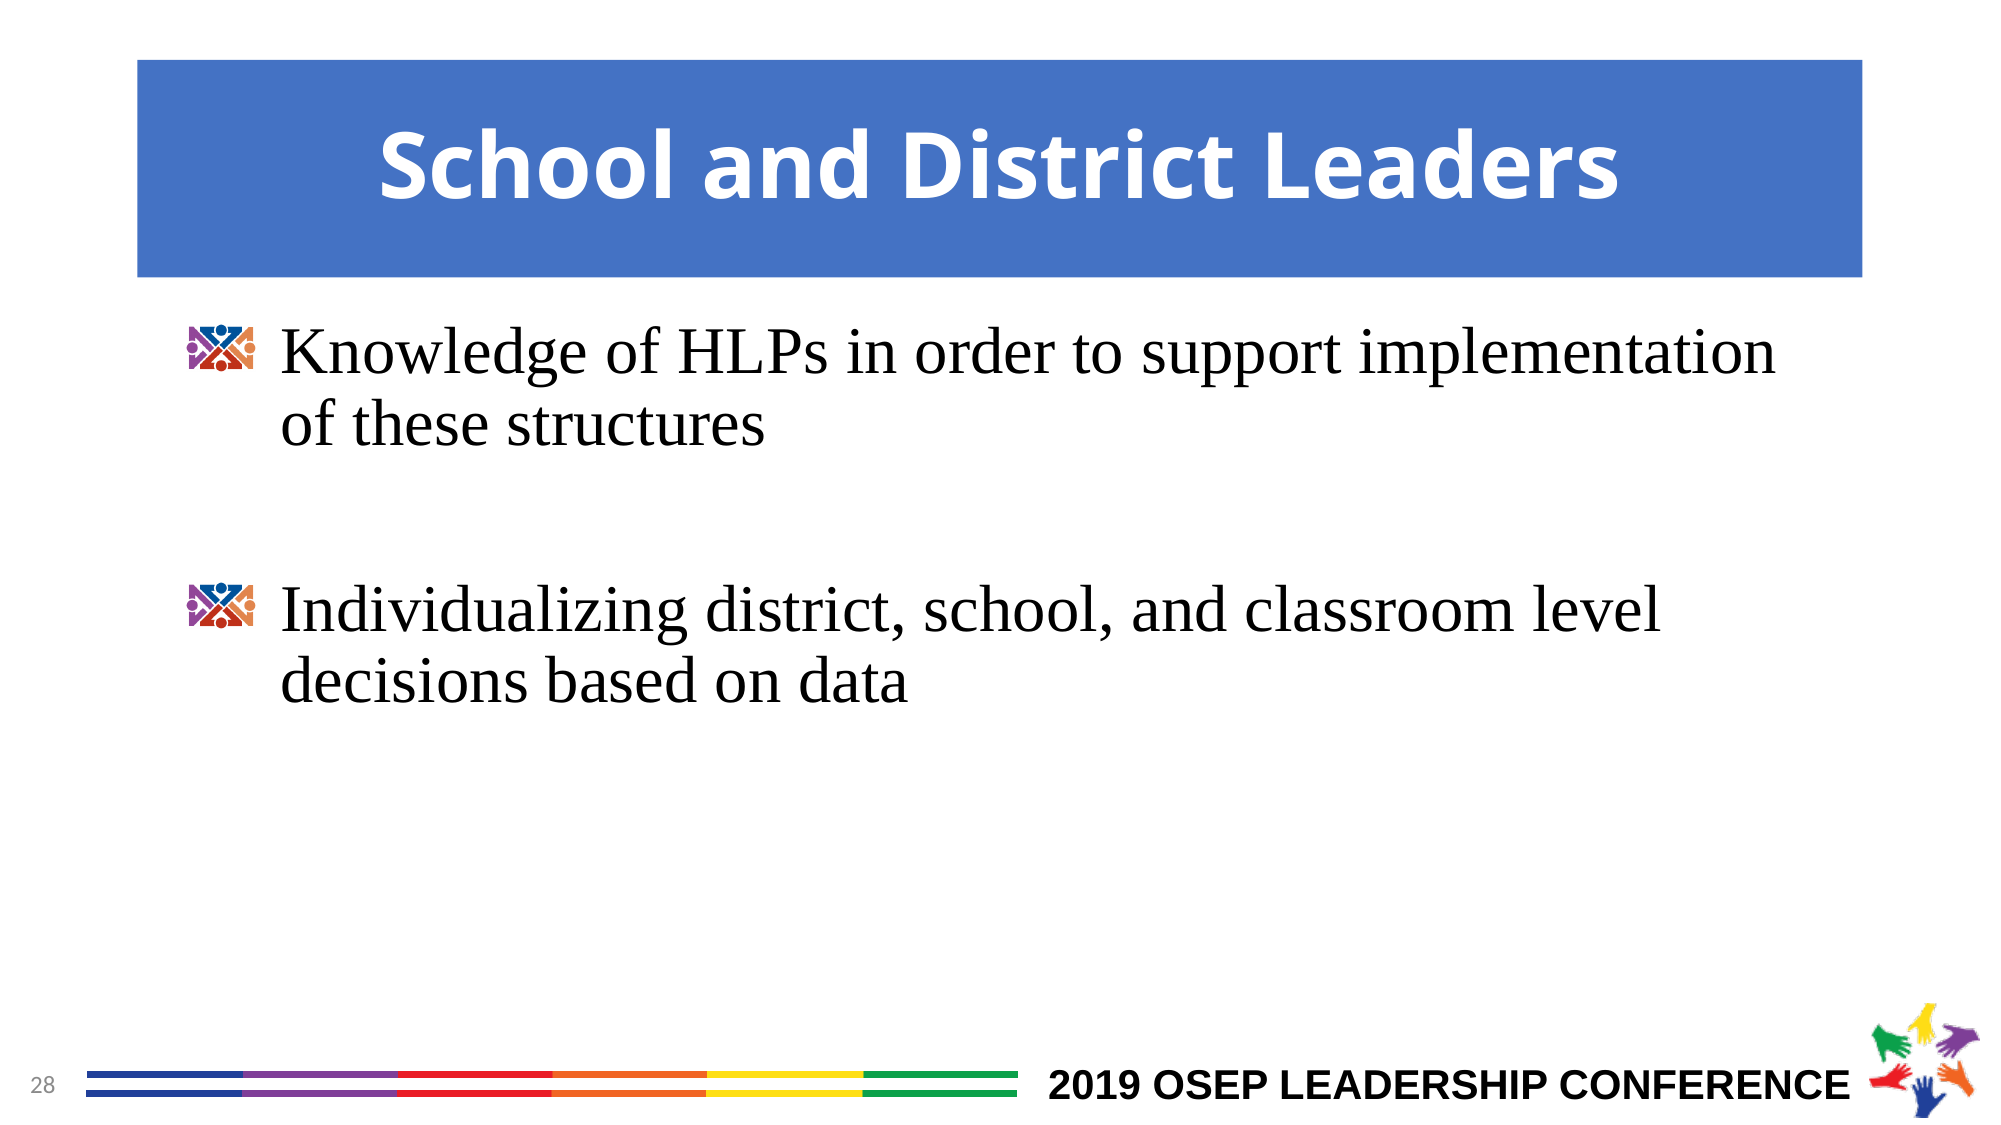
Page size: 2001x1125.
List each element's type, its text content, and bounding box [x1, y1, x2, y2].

list Knowledge of HLPs in order to support implementation of these structures Individualizing district, school, and classroom level decisions based on data [137, 308, 1863, 1023]
picture [1869, 1003, 1980, 1118]
picture [466, 1071, 1018, 1078]
picture [186, 324, 256, 372]
slide_number 28 [15, 1053, 466, 1114]
picture [186, 582, 256, 629]
picture [466, 1090, 1017, 1097]
title School and District Leaders [137, 59, 1863, 278]
